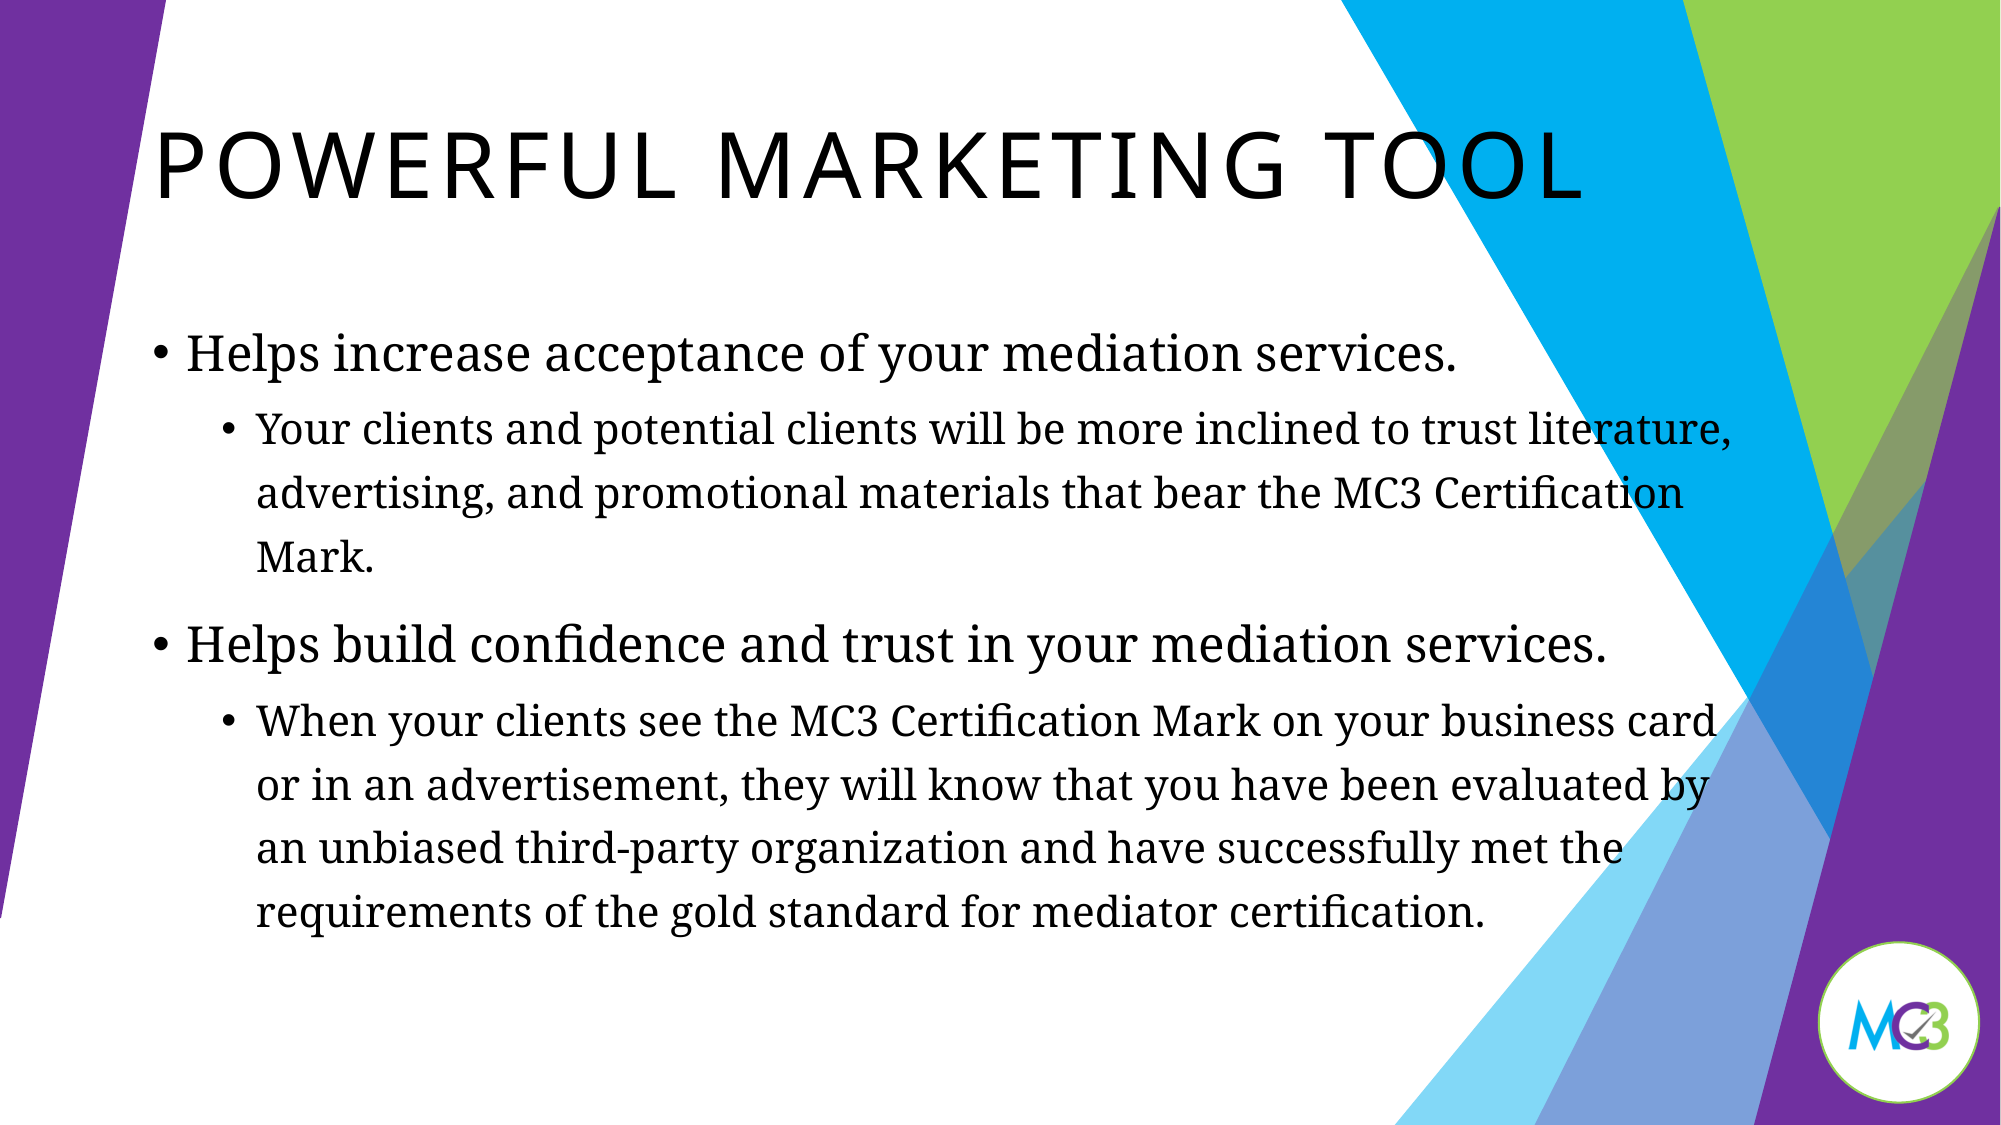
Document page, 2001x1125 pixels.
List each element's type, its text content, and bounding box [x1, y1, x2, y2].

title Powerful Marketing tool [137, 59, 1751, 278]
picture [1848, 994, 1949, 1051]
list Helps increase acceptance of your mediation services. Your clients and potential clients will be more inclined to trust literature, advertising, and promotional materials that bear the MC3 Certification Mark. Helps build confidence and trust in your mediation services. When your clients see the MC3 Certification Mark on your business card or in an advertisement, they will know that you have been evaluated by an unbiased third-party organization and have successfully met the requirements of the gold standard for mediator certification. [137, 299, 1751, 1014]
